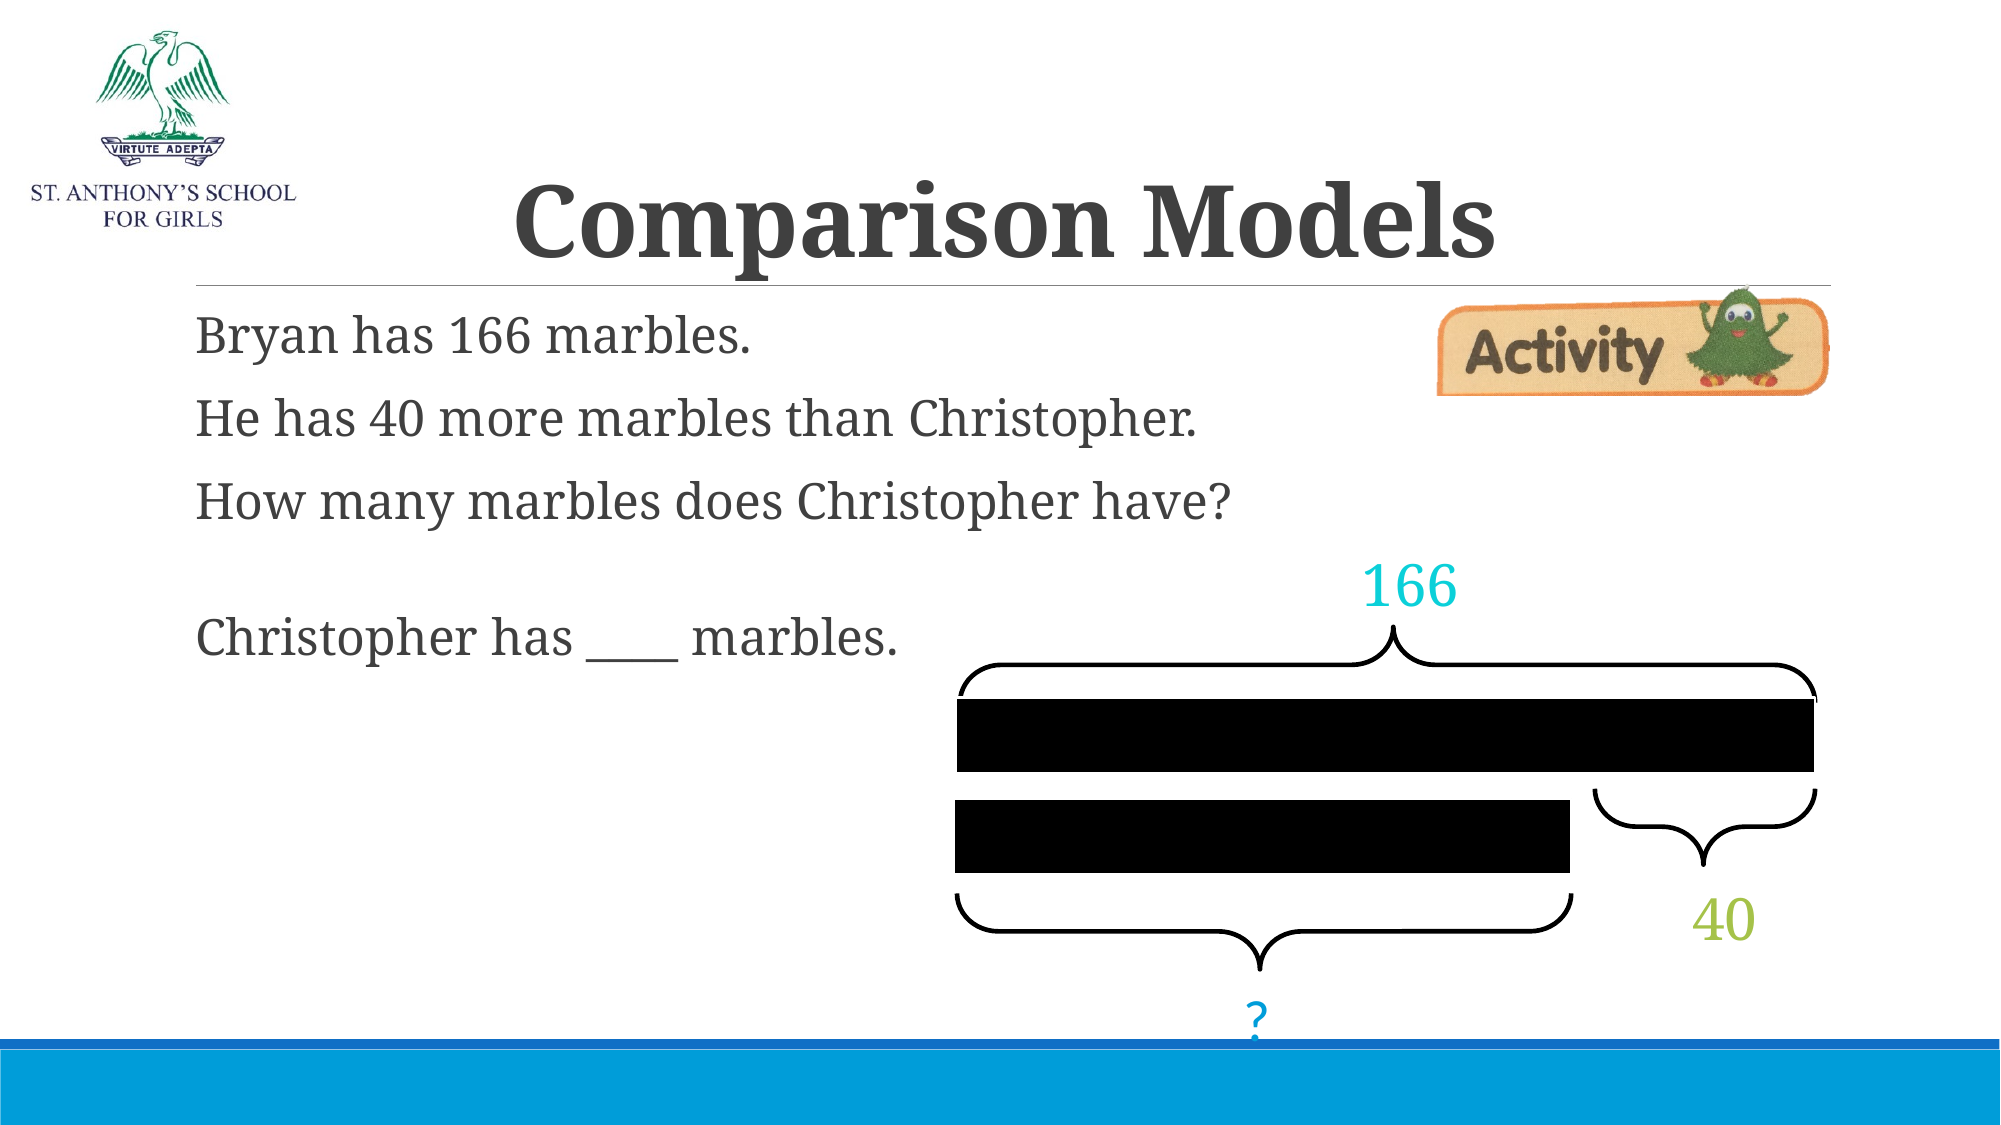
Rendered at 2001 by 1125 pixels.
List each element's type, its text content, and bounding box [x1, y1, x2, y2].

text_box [952, 540, 1923, 1063]
list Bryan has 166 marbles. He has 40 more marbles than Christopher. How many marbles does Christopher have? Christopher has ____ marbles. [180, 302, 1830, 963]
picture [1433, 267, 1831, 397]
title Comparison Models [180, 47, 1830, 285]
picture [8, 8, 317, 248]
